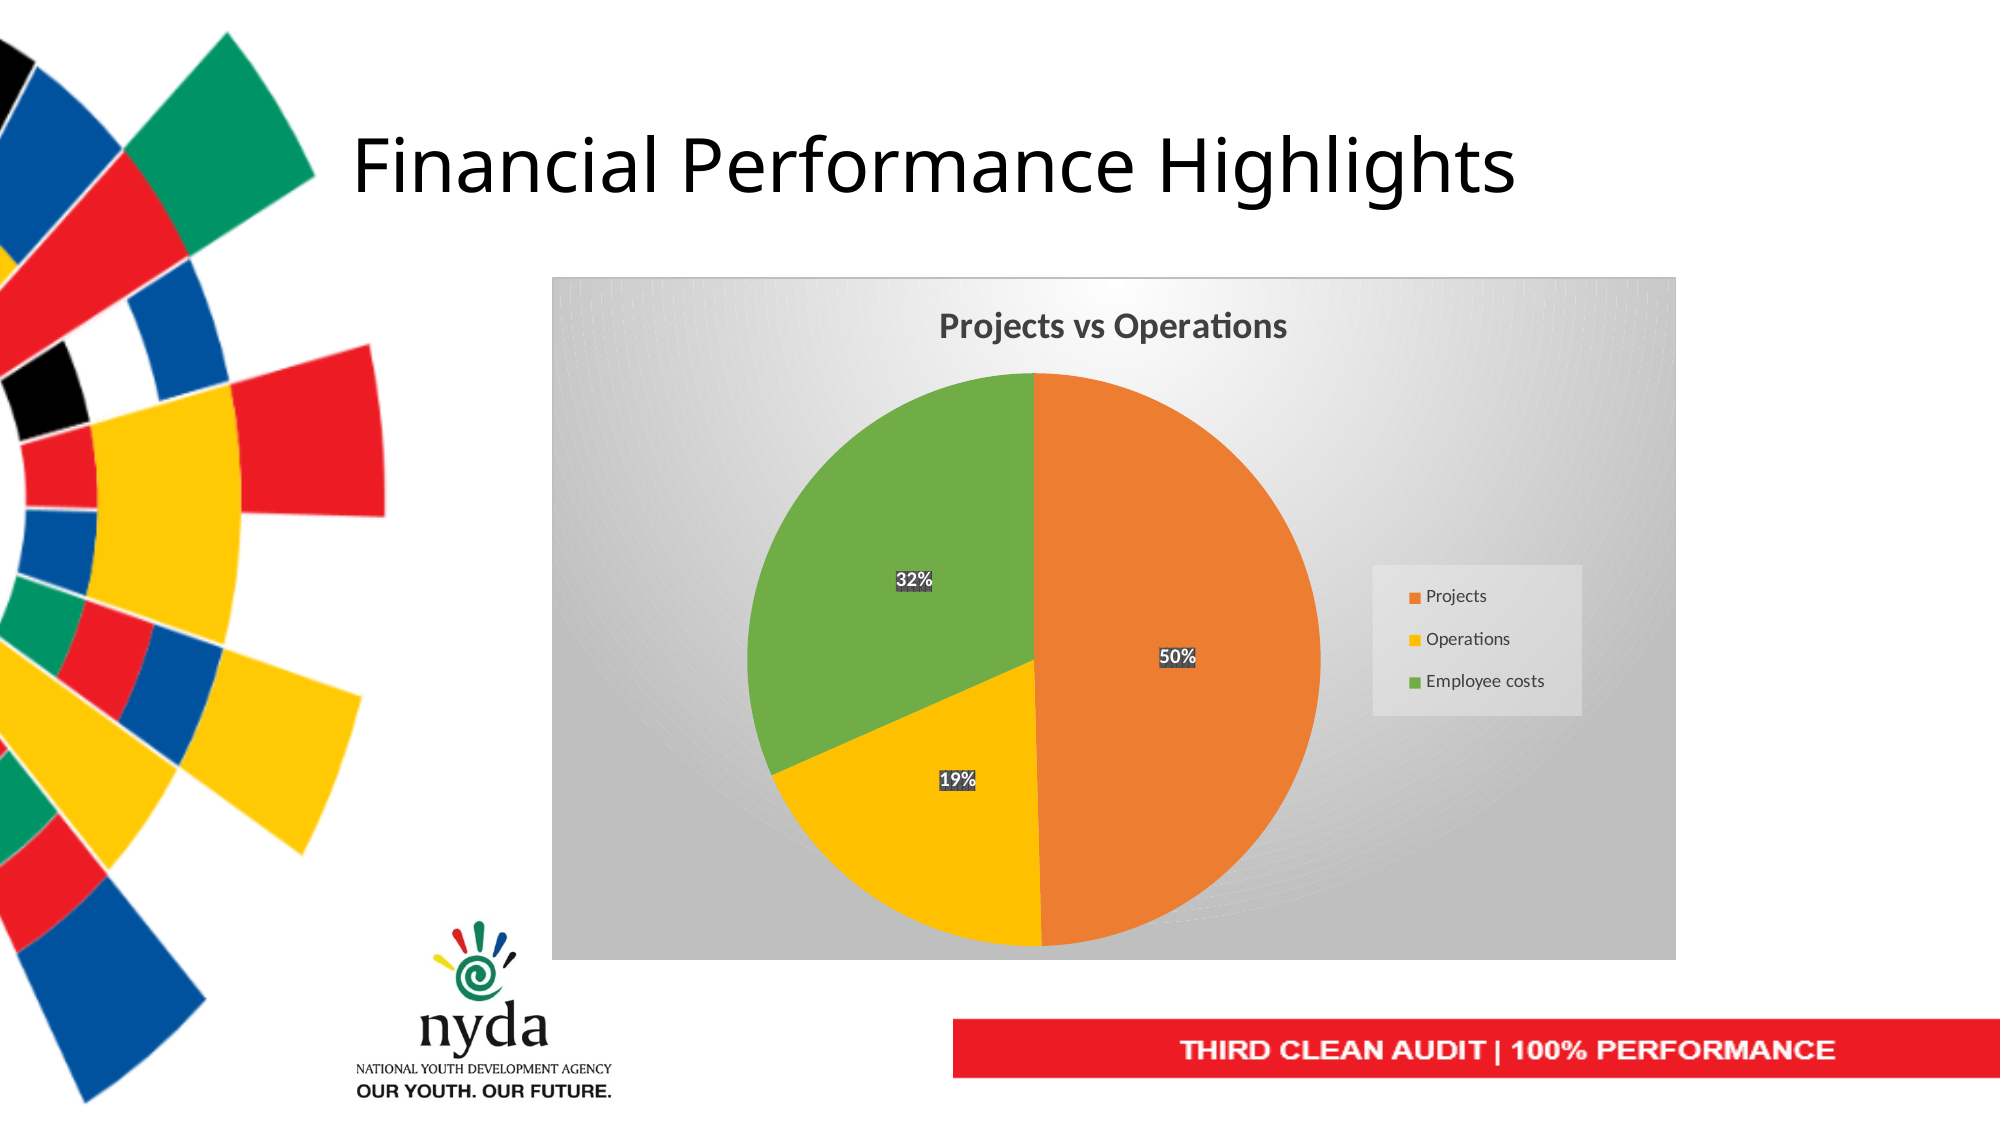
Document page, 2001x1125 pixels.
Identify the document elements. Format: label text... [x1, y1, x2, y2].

picture [0, 0, 660, 1125]
picture [952, 987, 2000, 1106]
chart [551, 277, 1677, 961]
title Financial Performance Highlights [336, 59, 1863, 278]
